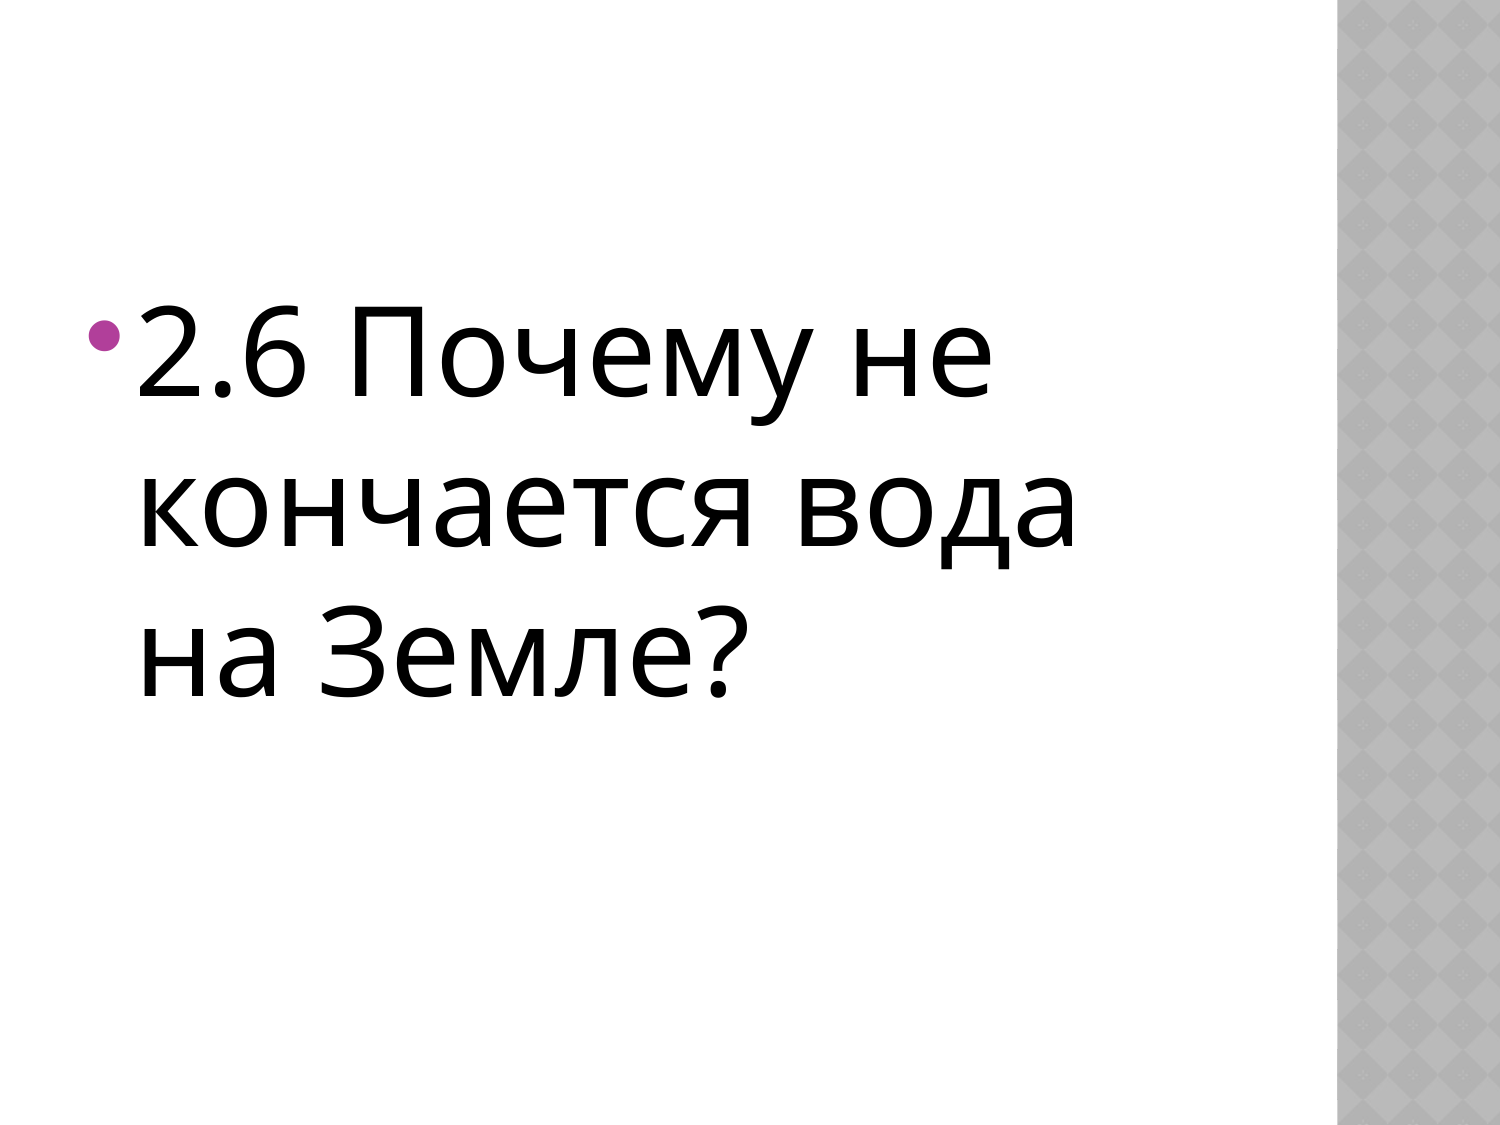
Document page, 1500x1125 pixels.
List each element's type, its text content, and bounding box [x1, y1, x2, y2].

list 2.6 Почему не кончается вода на Земле? [75, 264, 1263, 1059]
